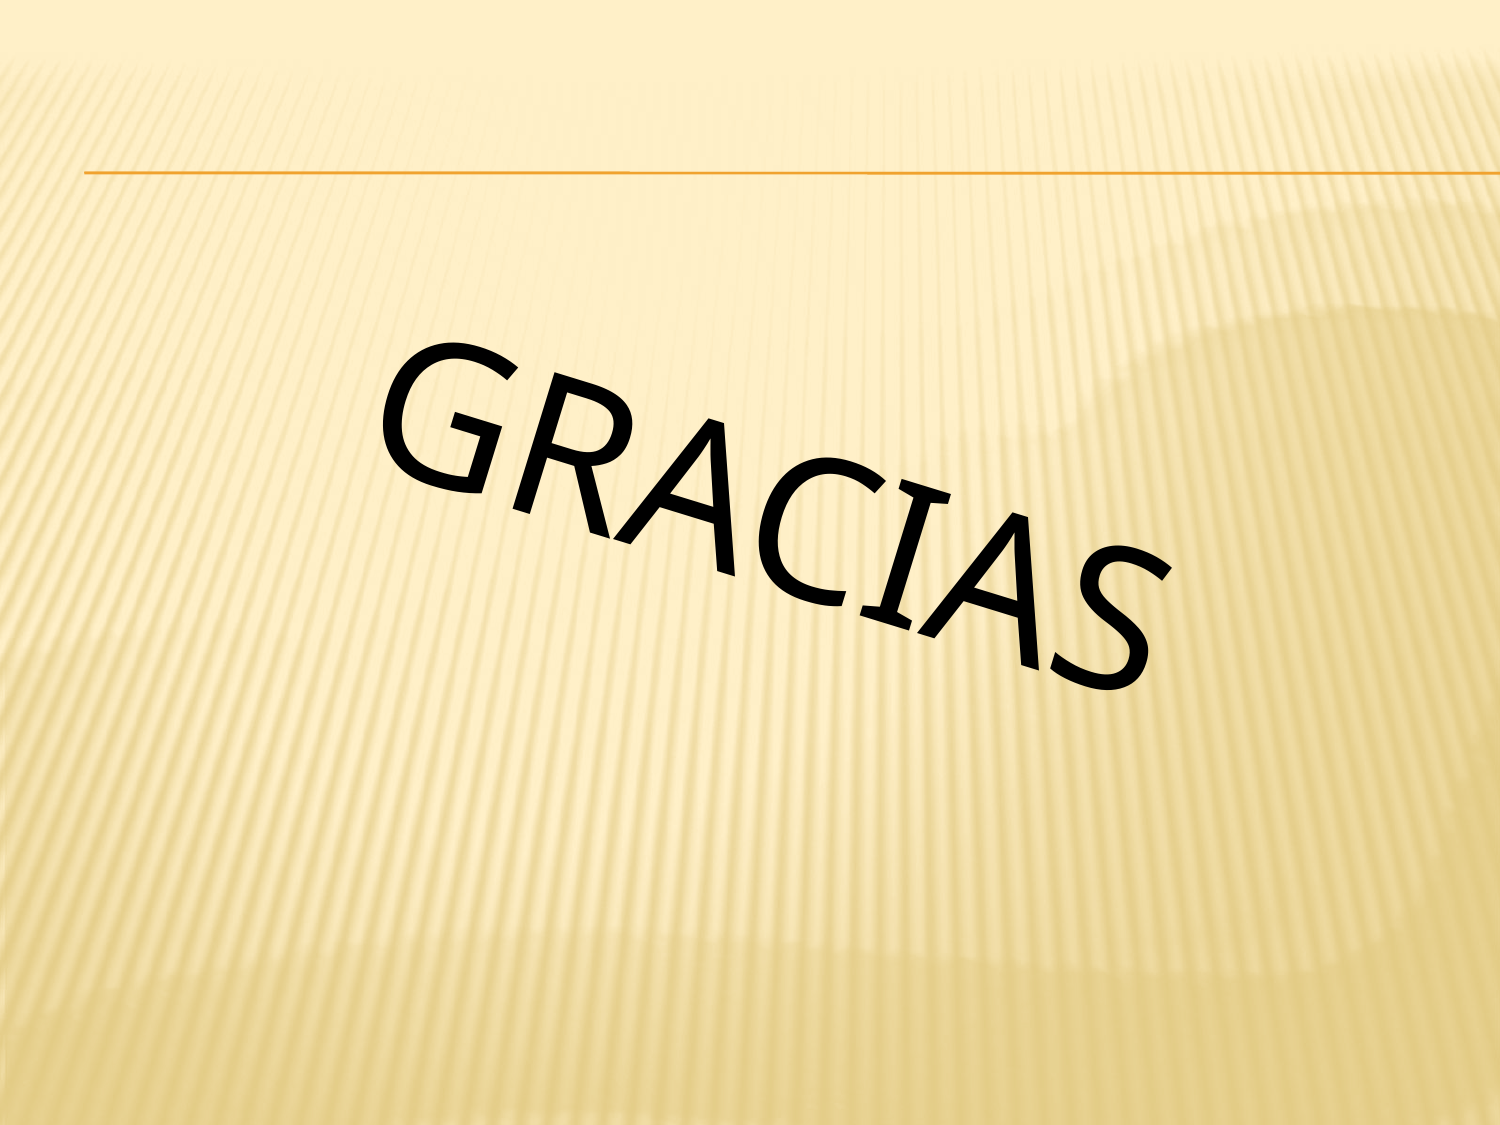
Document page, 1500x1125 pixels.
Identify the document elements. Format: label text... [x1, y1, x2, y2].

text_box GRACIAS [159, 205, 1388, 806]
